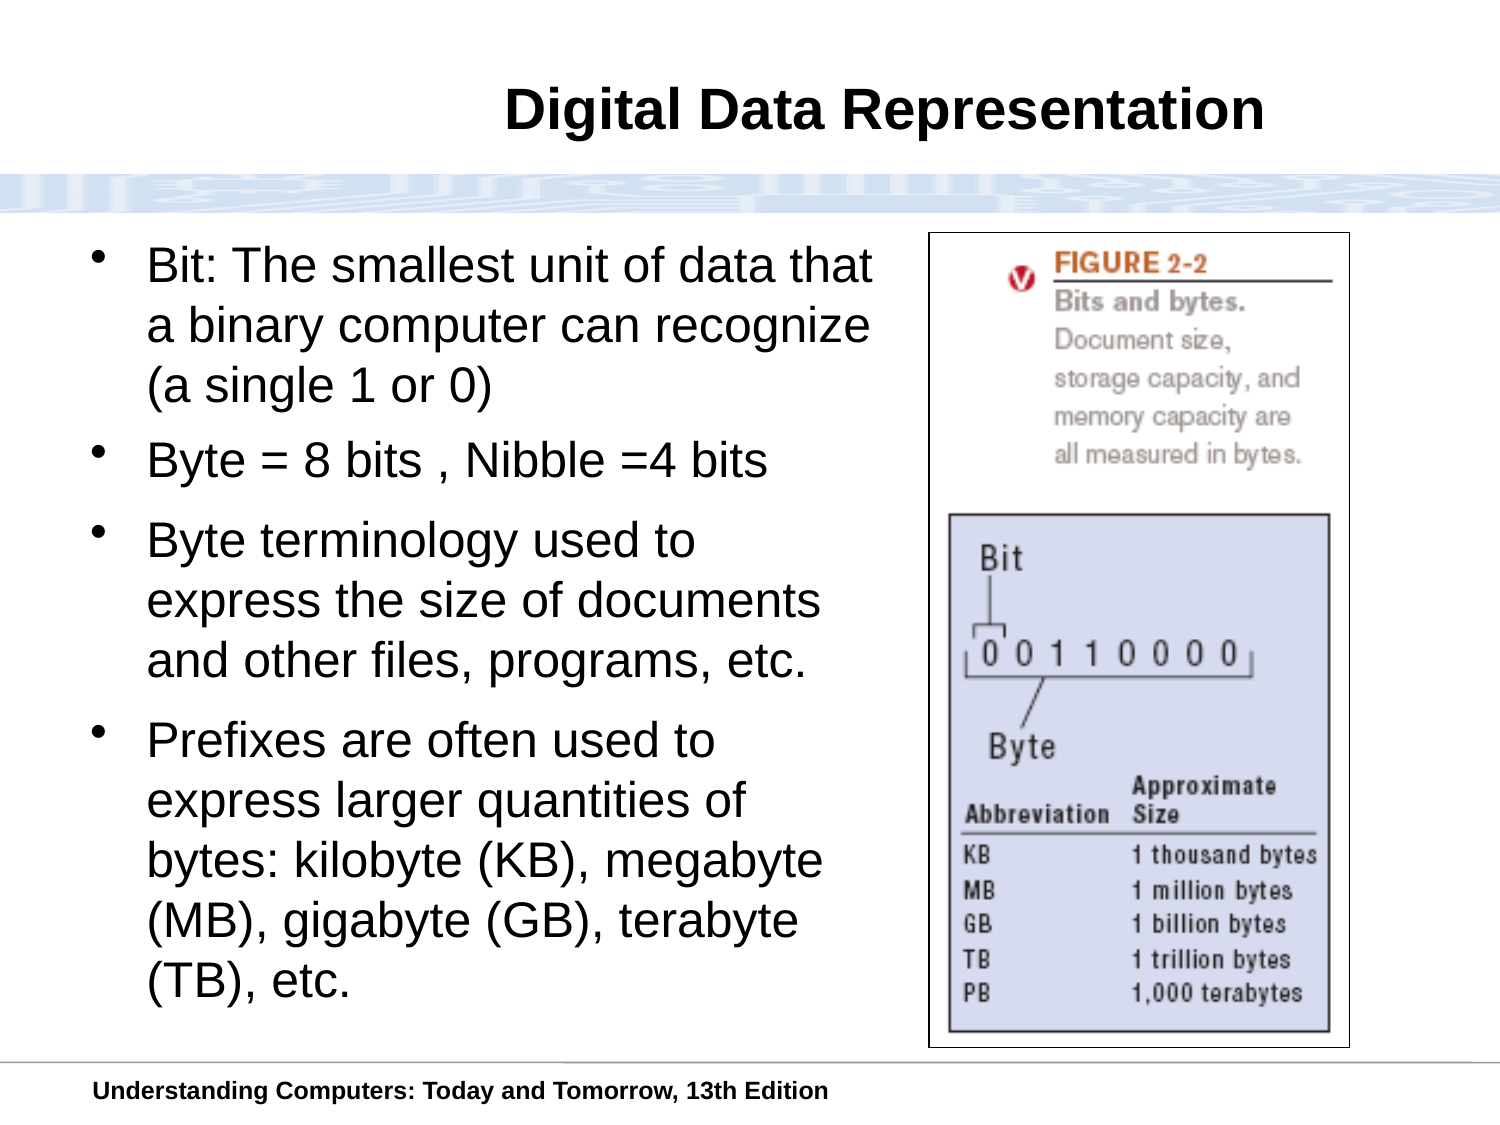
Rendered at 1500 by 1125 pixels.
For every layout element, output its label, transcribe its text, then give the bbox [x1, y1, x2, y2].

list Bit: The smallest unit of data that a binary computer can recognize (a single 1 or 0) Byte = 8 bits , Nibble =4 bits Byte terminology used to express the size of documents and other files, programs, etc. Prefixes are often used to express larger quantities of bytes: kilobyte (KB), megabyte (MB), gigabyte (GB), terabyte (TB), etc. [74, 224, 900, 1047]
picture [929, 232, 1350, 1048]
picture [0, 174, 1500, 213]
title Digital Data Representation [206, 30, 1500, 150]
slide_number 4 [1169, 1054, 1483, 1125]
